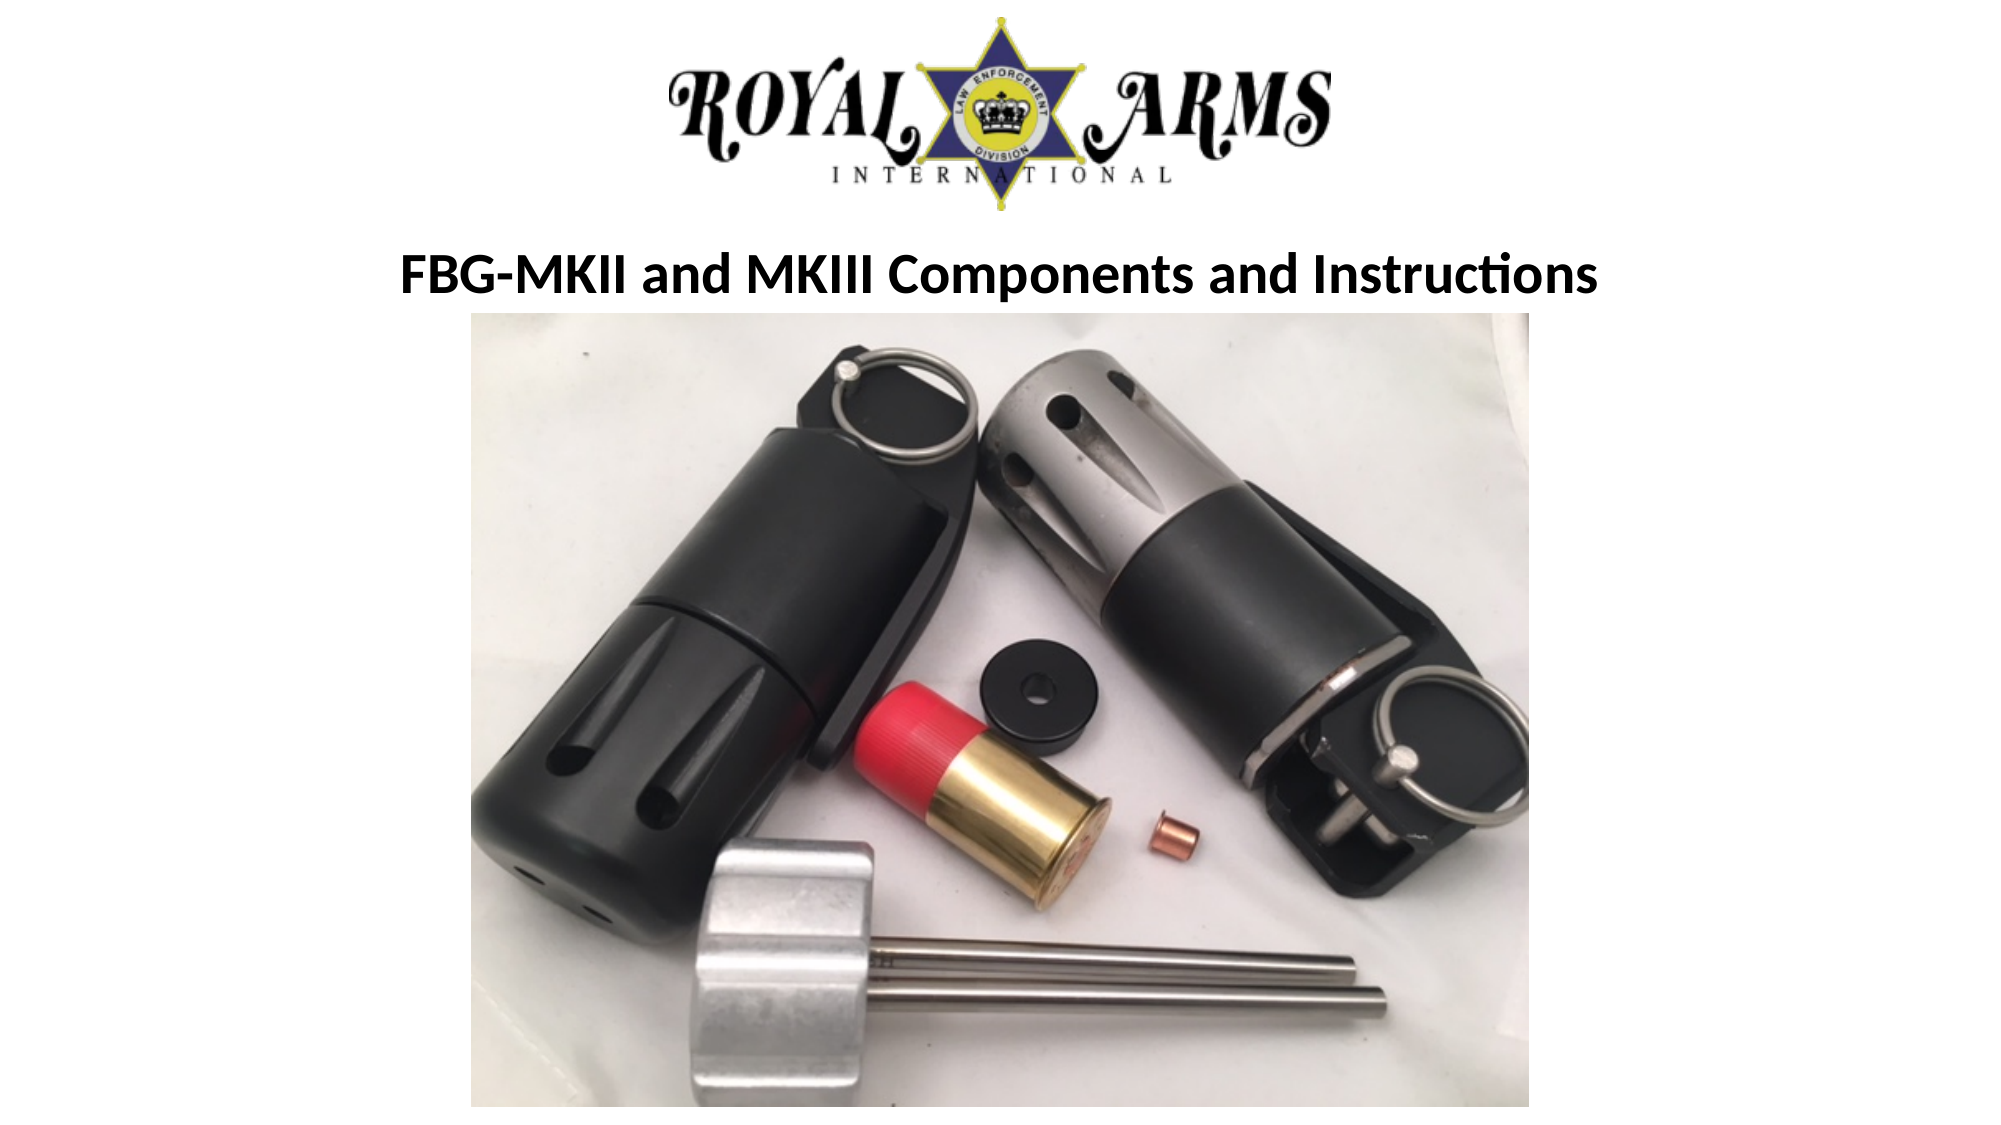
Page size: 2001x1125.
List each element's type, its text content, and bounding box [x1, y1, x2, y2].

text_box FBG-MKII and MKIII Components and Instructions [385, 227, 1614, 313]
picture [669, 17, 1331, 211]
picture [471, 313, 1529, 1107]
